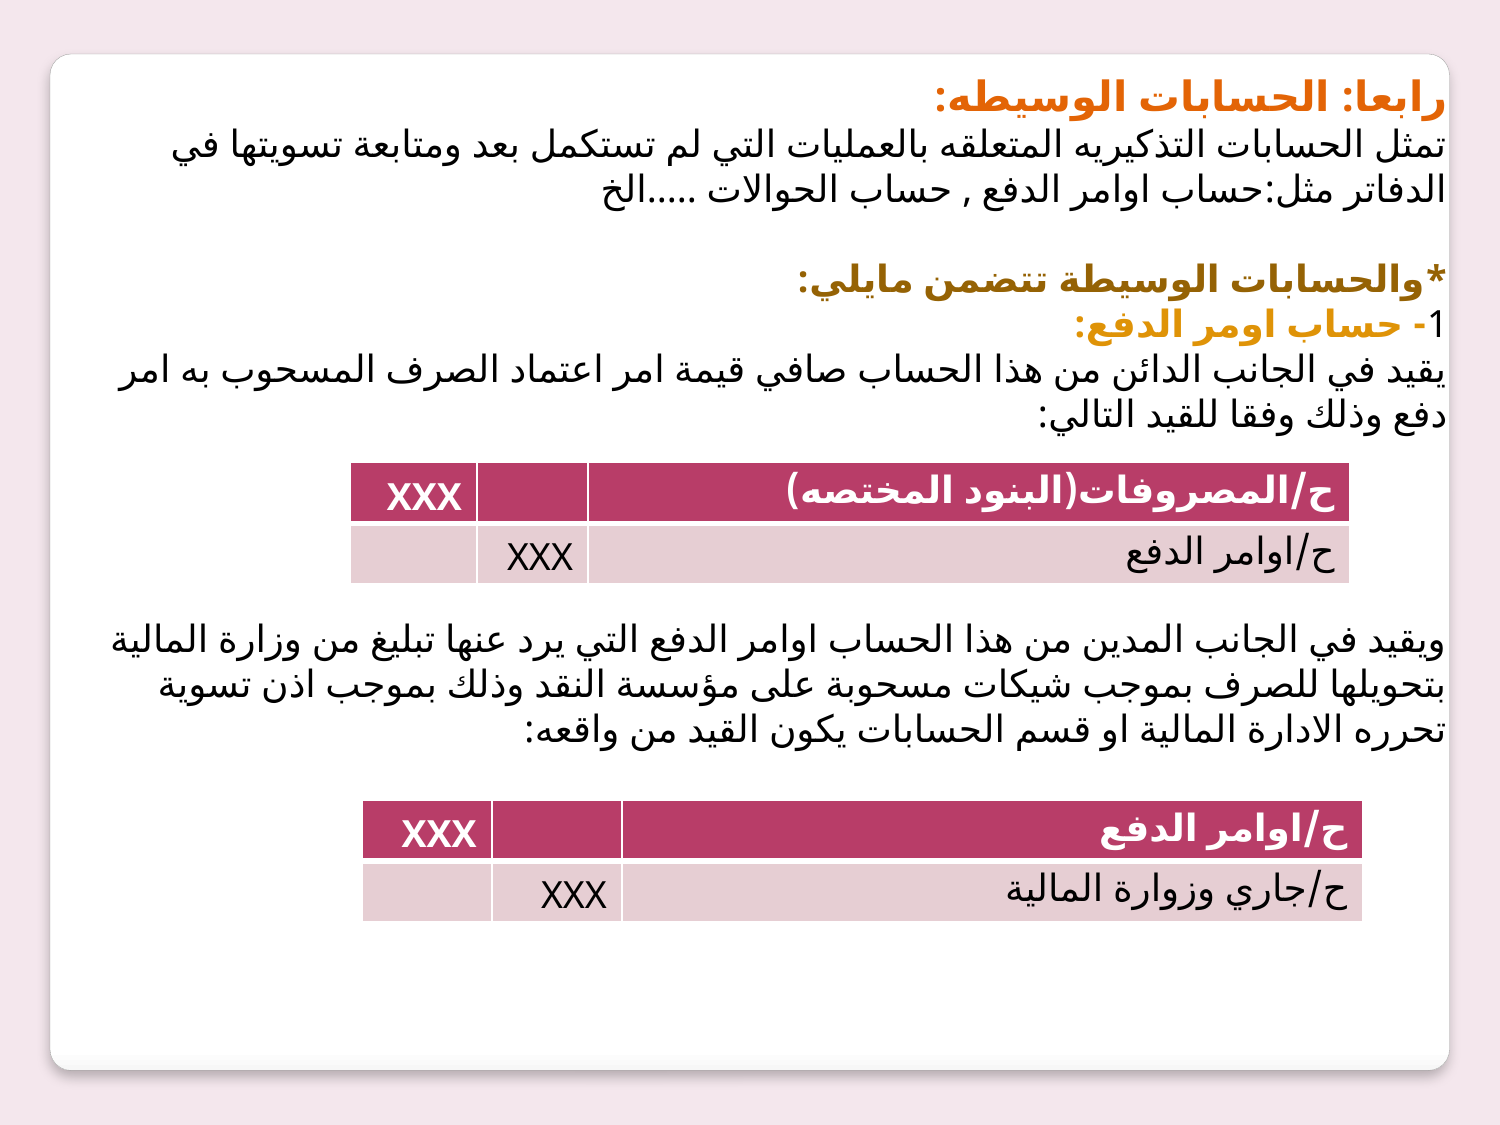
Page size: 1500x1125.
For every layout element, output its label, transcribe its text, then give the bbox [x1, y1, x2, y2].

table_cell [363, 864, 491, 921]
table_cell XXX [478, 526, 587, 583]
table_cell [351, 526, 476, 583]
table_header [478, 463, 587, 521]
table_header XXX [351, 463, 476, 521]
table_header [493, 801, 621, 858]
table_cell ح/اوامر الدفع [589, 526, 1349, 583]
text_box رابعا: الحسابات الوسيطه: تمثل الحسابات التذكيريه المتعلقه بالعمليات التي لم تستكمل بعد ومتابعة تسويتها في الدفاتر مثل:حساب اوامر الدفع , حساب الحوالات .....الخ *والحسابات الوسيطة تتضمن مايلي: 1- حساب اومر الدفع: يقيد في الجانب الدائن من هذا الحساب صافي قيمة امر اعتماد الصرف المسحوب به امر دفع وذلك وفقا للقيد التالي: ويقيد في الجانب المدين من هذا الحساب اوامر الدفع التي يرد عنها تبليغ من وزارة المالية بتحويلها للصرف بموجب شيكات مسحوبة على مؤسسة النقد وذلك بموجب اذن تسوية تحرره الادارة المالية او قسم الحسابات يكون القيد من واقعه: [49, 62, 1463, 803]
table_header ح/اوامر الدفع [623, 801, 1362, 858]
table_header XXX [363, 801, 491, 858]
table_cell XXX [493, 864, 621, 921]
table_header ح/المصروفات(البنود المختصه) [589, 463, 1349, 521]
table_cell ح/جاري وزوارة المالية [623, 864, 1362, 921]
